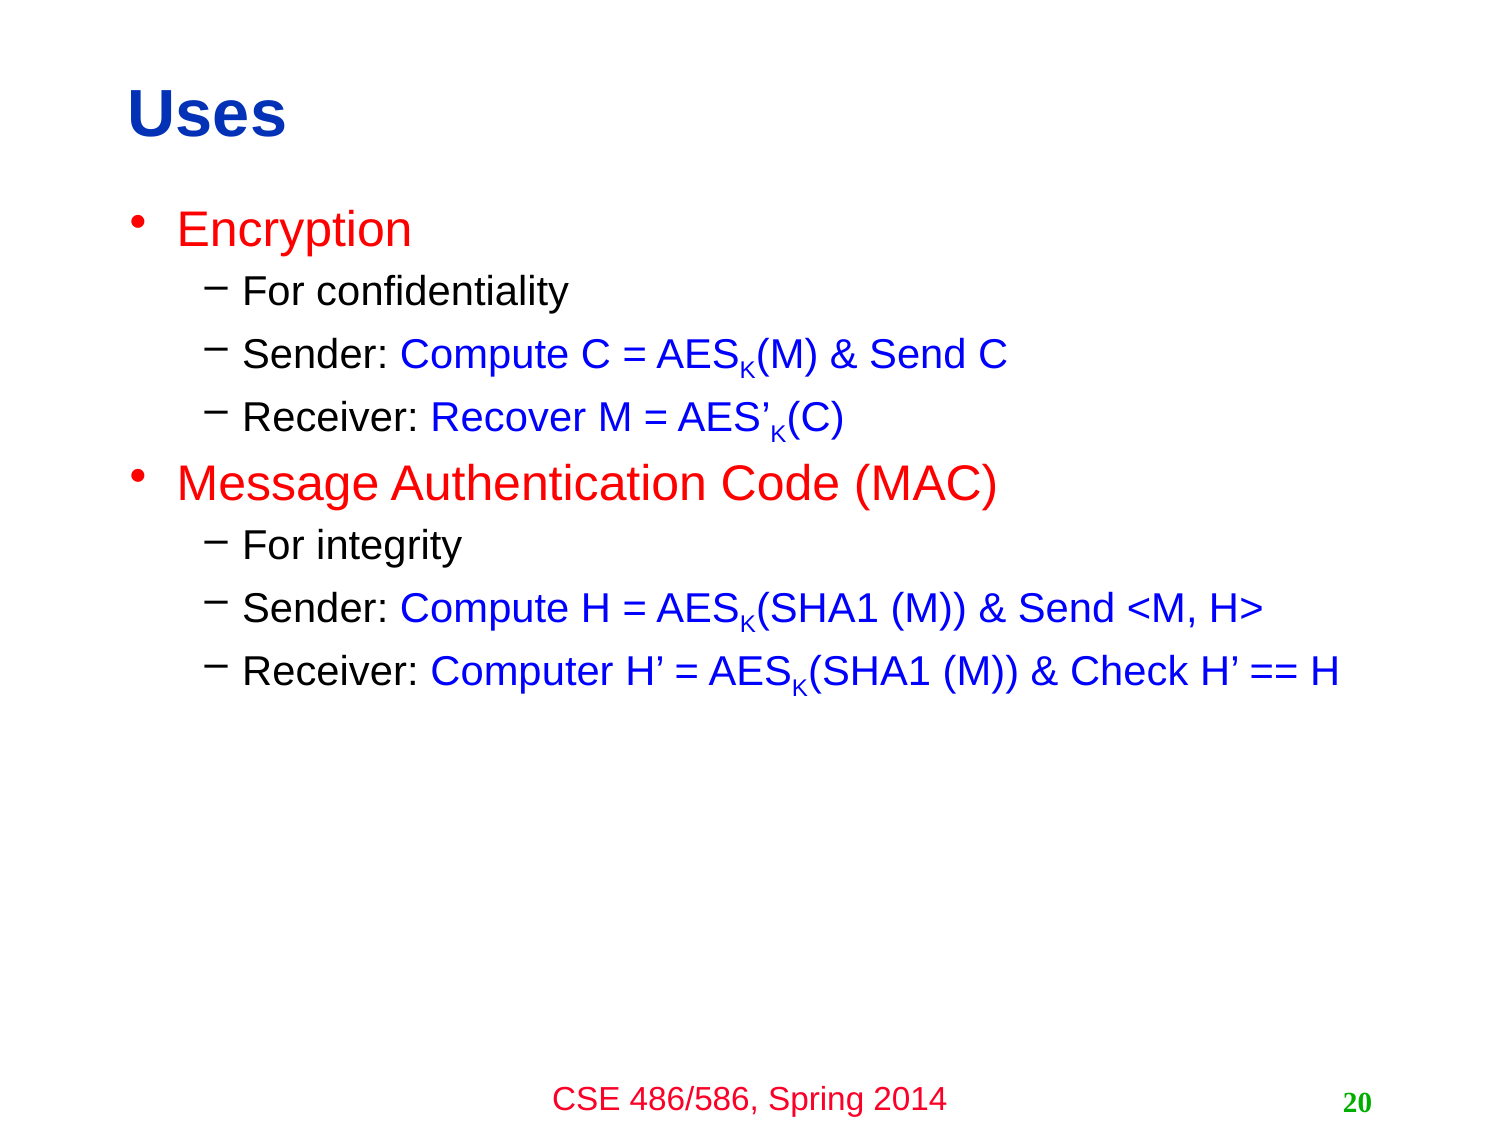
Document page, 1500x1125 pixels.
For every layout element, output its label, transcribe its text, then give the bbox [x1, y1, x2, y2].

list Encryption For confidentiality Sender: Compute C = AESK(M) & Send C Receiver: Recover M = AES’K(C) Message Authentication Code (MAC) For integrity Sender: Compute H = AESK(SHA1 (M)) & Send <M, H> Receiver: Computer H’ = AESK(SHA1 (M)) & Check H’ == H [114, 195, 1376, 1005]
slide_number 20 [1074, 1076, 1388, 1125]
title Uses [112, 53, 1310, 176]
